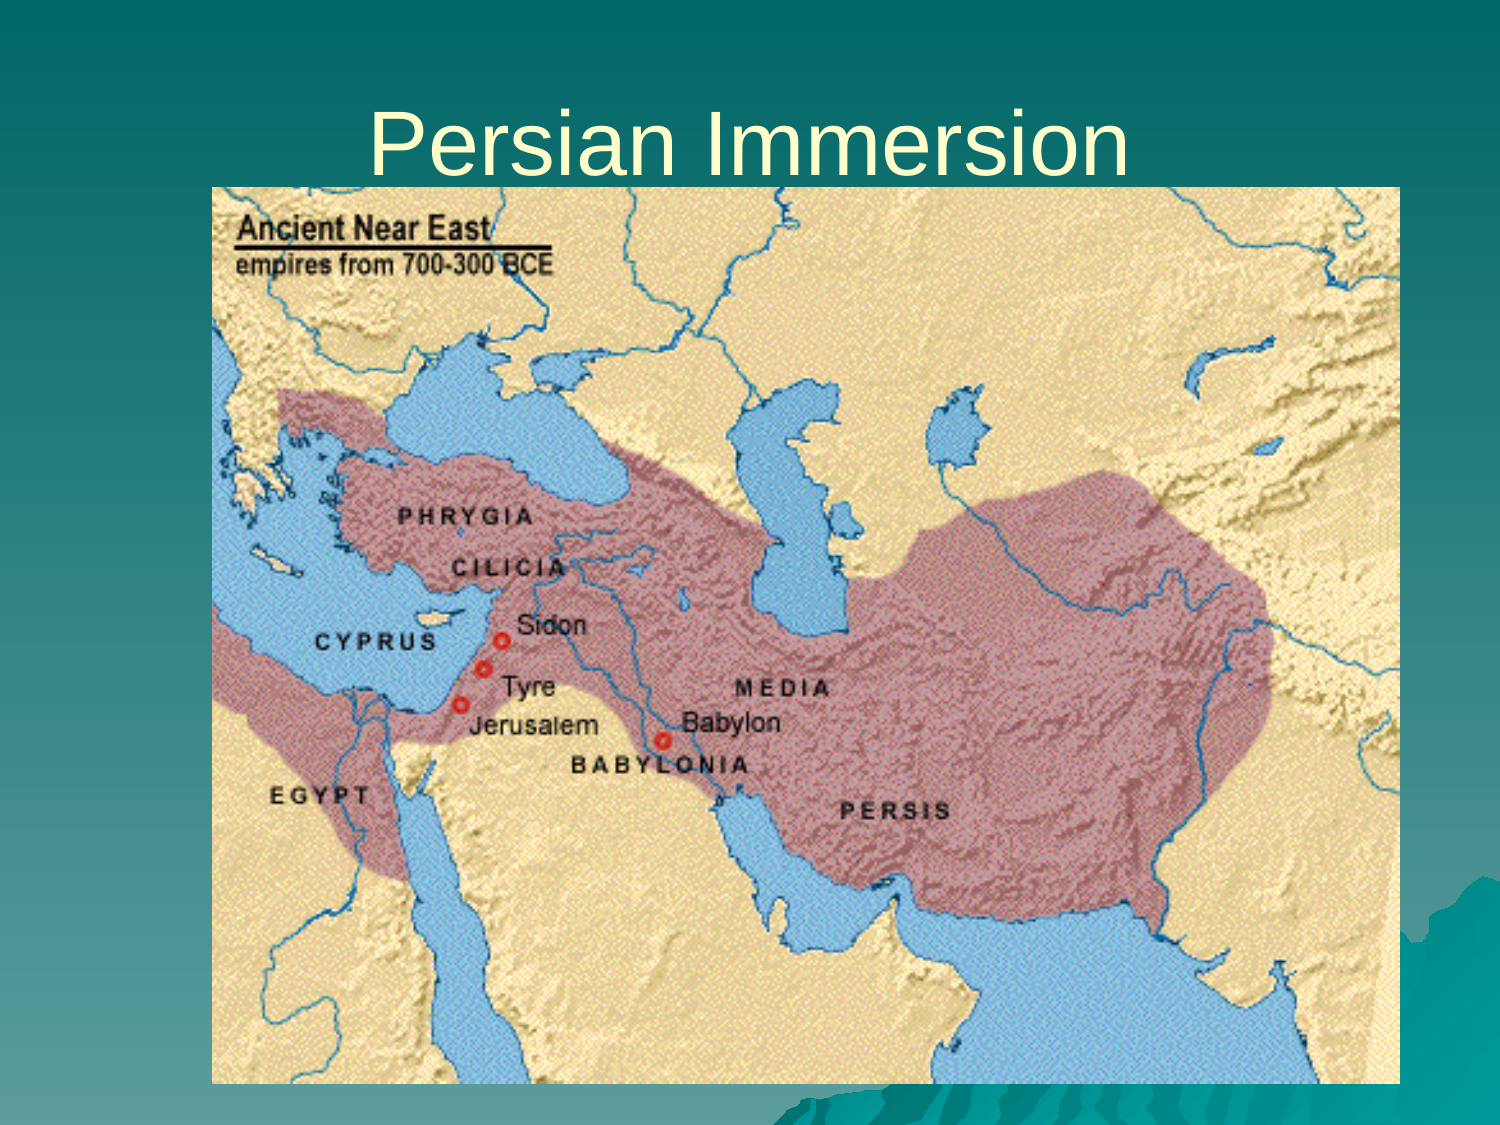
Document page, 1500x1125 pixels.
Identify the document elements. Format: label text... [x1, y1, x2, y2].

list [212, 187, 1401, 1084]
title Persian Immersion [74, 45, 1426, 233]
